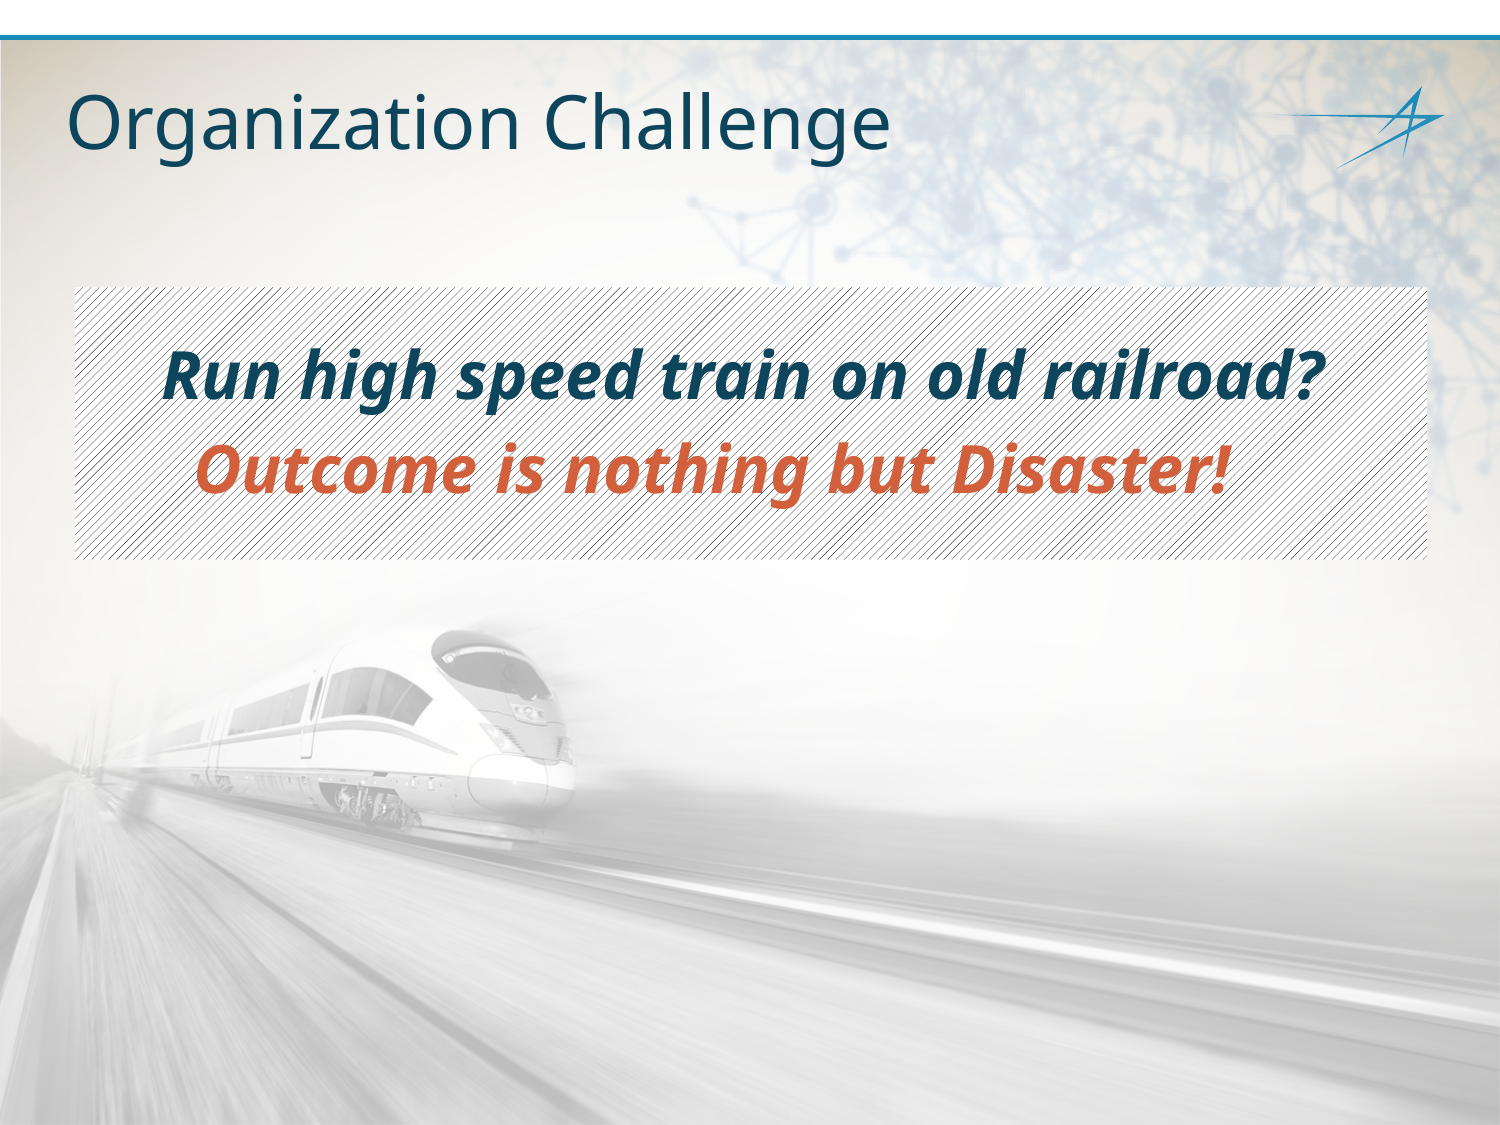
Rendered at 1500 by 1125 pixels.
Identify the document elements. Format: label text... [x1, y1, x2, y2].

title Organization Challenge [50, 67, 1375, 111]
picture [0, 40, 1500, 1125]
